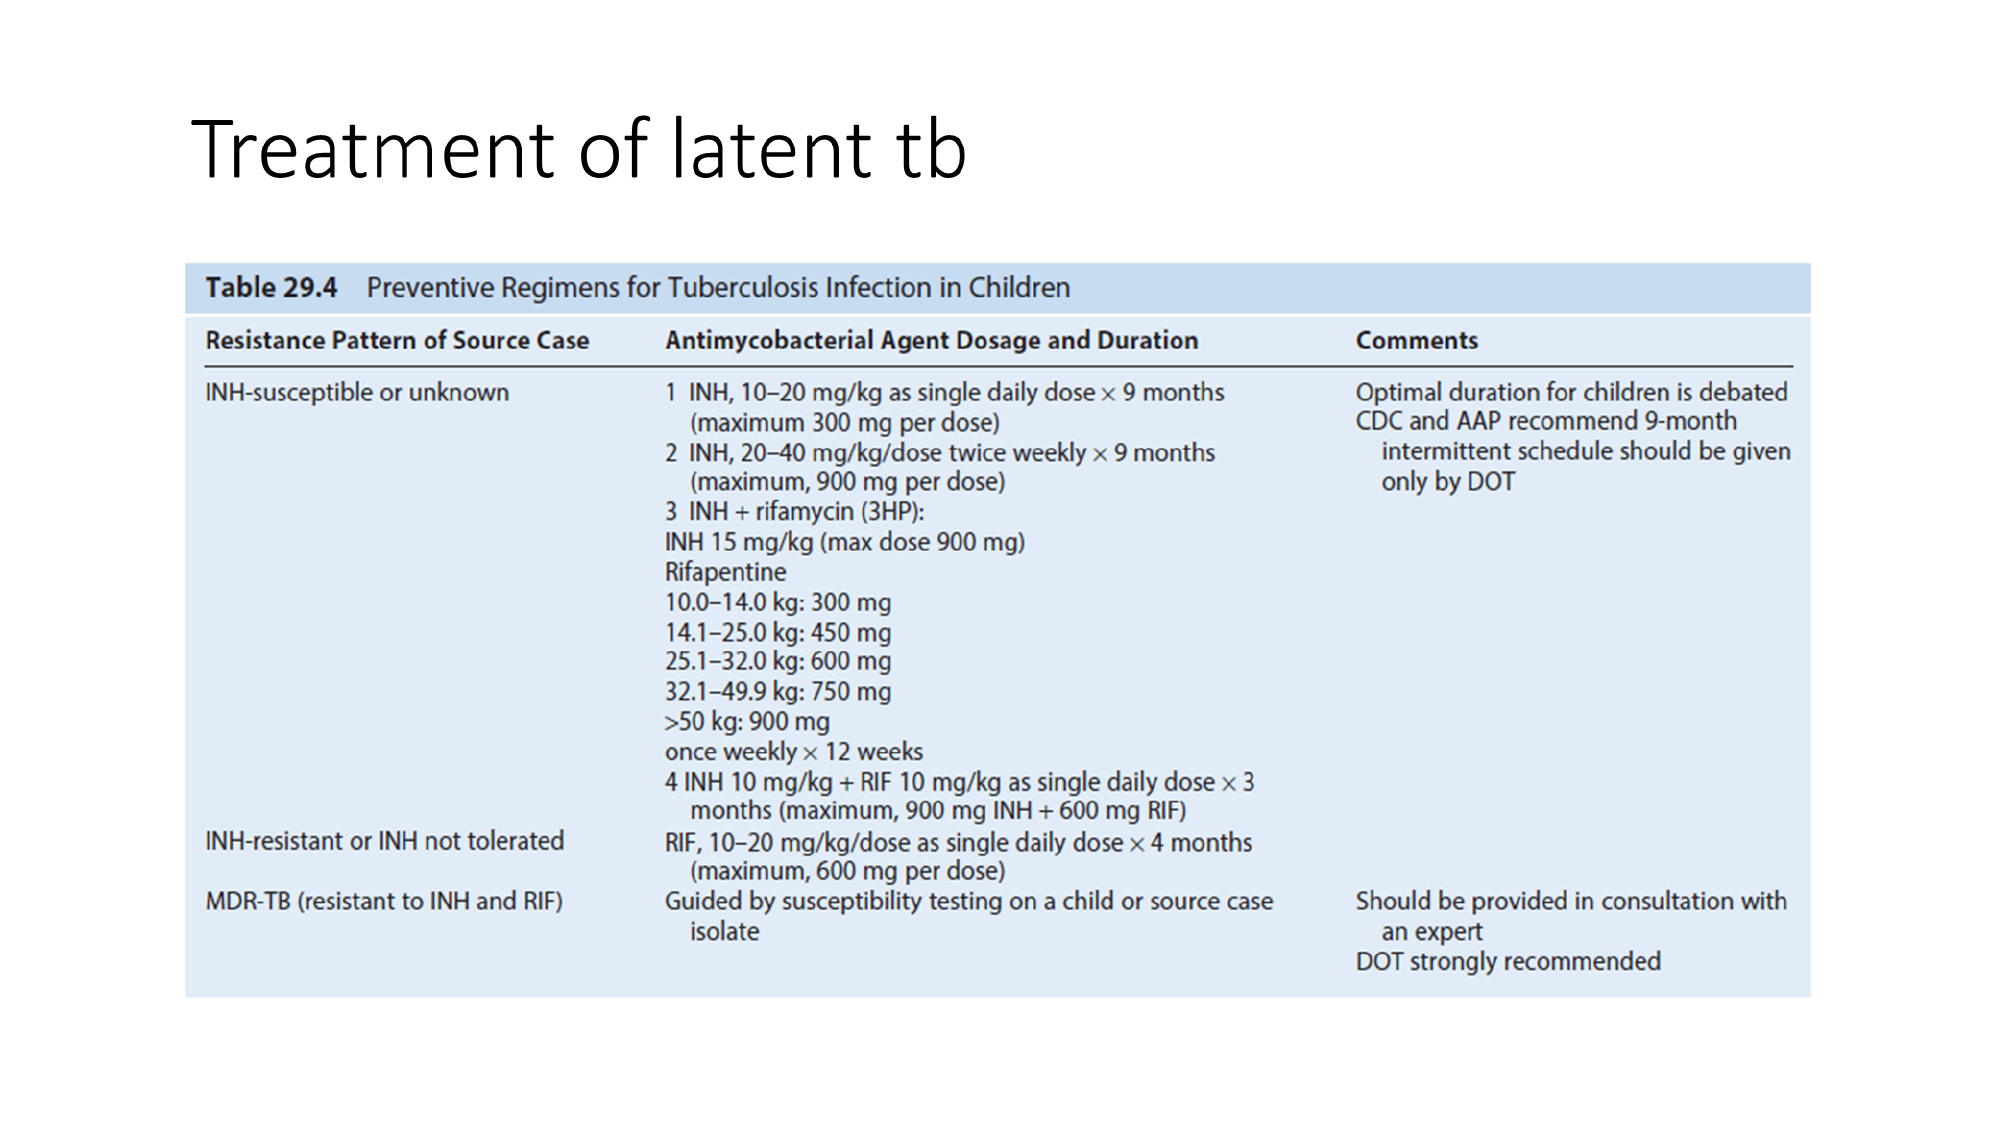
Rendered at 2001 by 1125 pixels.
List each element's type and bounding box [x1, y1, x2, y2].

list [137, 44, 1833, 1005]
